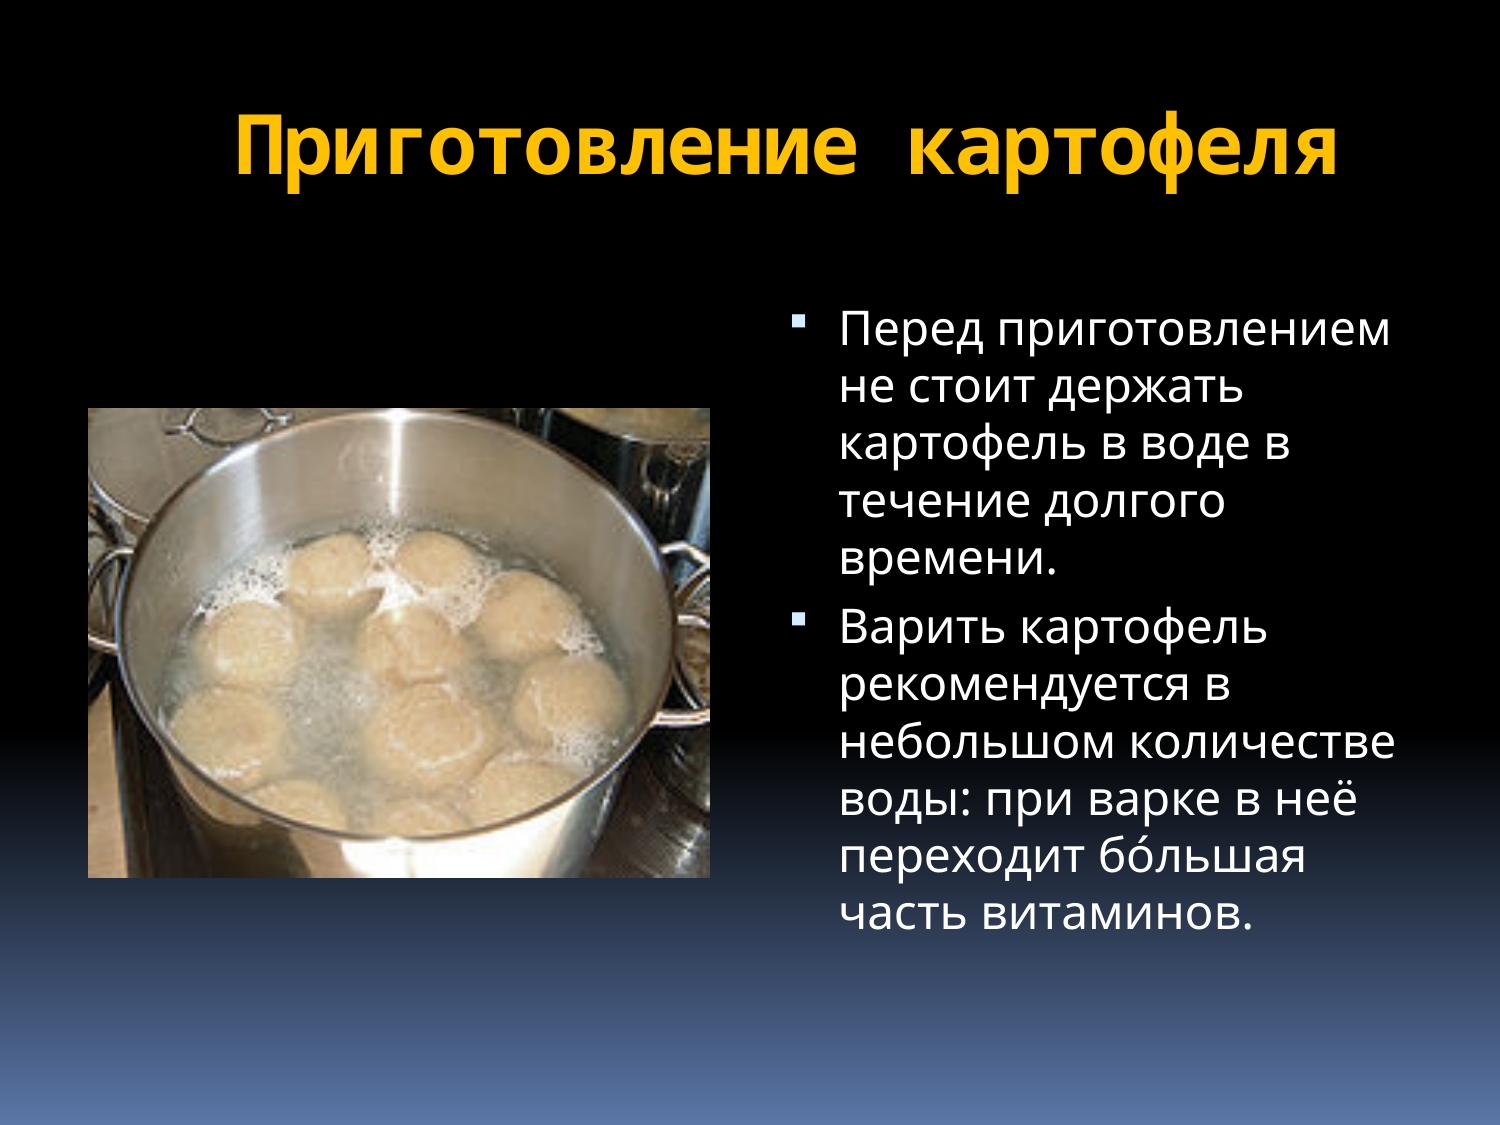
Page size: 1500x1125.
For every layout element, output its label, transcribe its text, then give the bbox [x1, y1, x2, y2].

list Перед приготовлением не стоит держать картофель в воде в течение долгого времени. Варить картофель рекомендуется в небольшом количестве воды: при варке в неё переходит бо́льшая часть витаминов. [763, 290, 1427, 1033]
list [88, 408, 711, 879]
title Приготовление картофеля [75, 83, 1425, 234]
